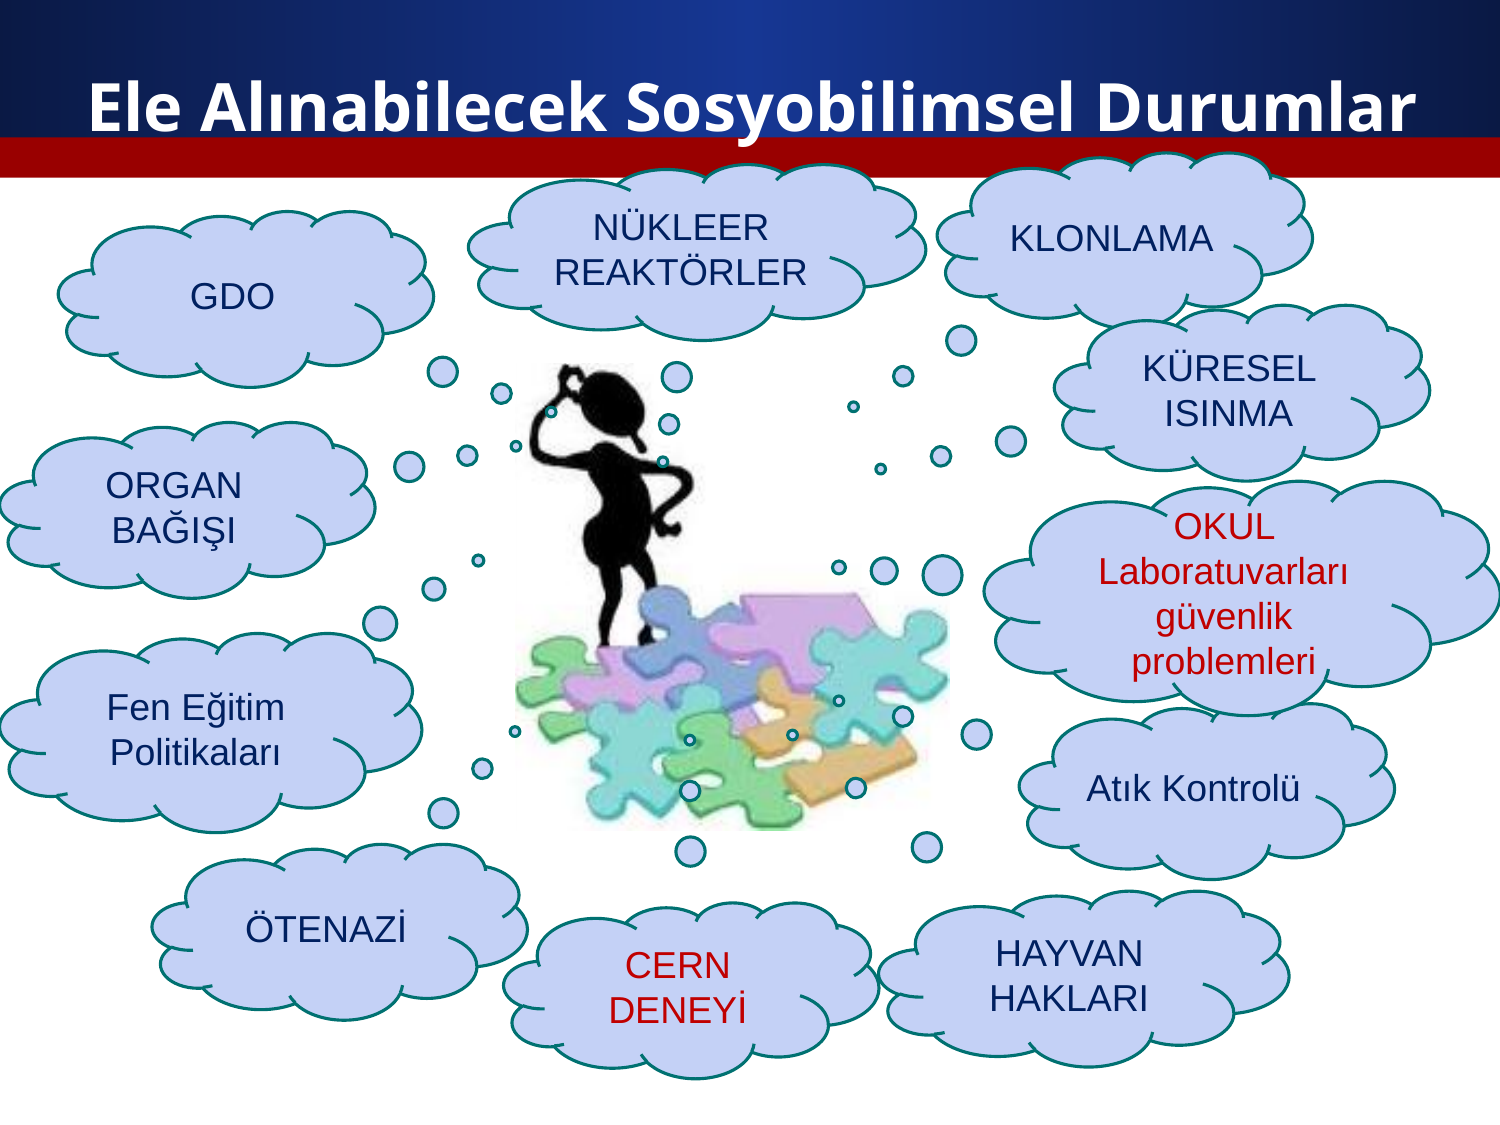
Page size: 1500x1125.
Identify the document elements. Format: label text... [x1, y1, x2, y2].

text_box Atık Kontrolü [1017, 702, 1397, 882]
text_box OKUL Laboratuvarları güvenlik problemleri [982, 479, 1500, 718]
text_box ÖTENAZİ [150, 842, 530, 1022]
text_box CERN DENEYİ [501, 901, 881, 1081]
text_box ÖTENAZİ [427, 797, 460, 830]
text_box CERN DENEYİ [674, 842, 707, 868]
text_box GDO [490, 382, 506, 405]
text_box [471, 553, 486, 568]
text_box HAYVAN HAKLARI [910, 842, 944, 864]
text_box GDO [56, 209, 436, 389]
text_box Fen Eğitim Politikaları [0, 631, 424, 835]
text_box KÜRESEL ISINMA [994, 425, 1028, 458]
text_box KLONLAMA [945, 324, 978, 357]
text_box HAYVAN HAKLARI [877, 889, 1291, 1069]
text_box KLONLAMA [935, 151, 1315, 328]
picture [515, 363, 950, 832]
text_box Atık Kontrolü [961, 718, 993, 751]
text_box ÖTENAZİ [471, 757, 494, 781]
text_box GDO [426, 355, 459, 389]
text_box ORGAN BAĞIŞI [393, 450, 426, 484]
text_box Fen Eğitim Politikaları [362, 605, 399, 642]
text_box KÜRESEL ISINMA [1052, 303, 1432, 483]
title Ele Alınabilecek Sosyobilimsel Durumlar [58, 58, 1447, 152]
text_box ORGAN BAĞIŞI [456, 444, 479, 467]
text_box ORGAN BAĞIŞI [0, 420, 377, 600]
text_box NÜKLEER REAKTÖRLER [466, 163, 928, 343]
text_box Fen Eğitim Politikaları [421, 576, 447, 602]
